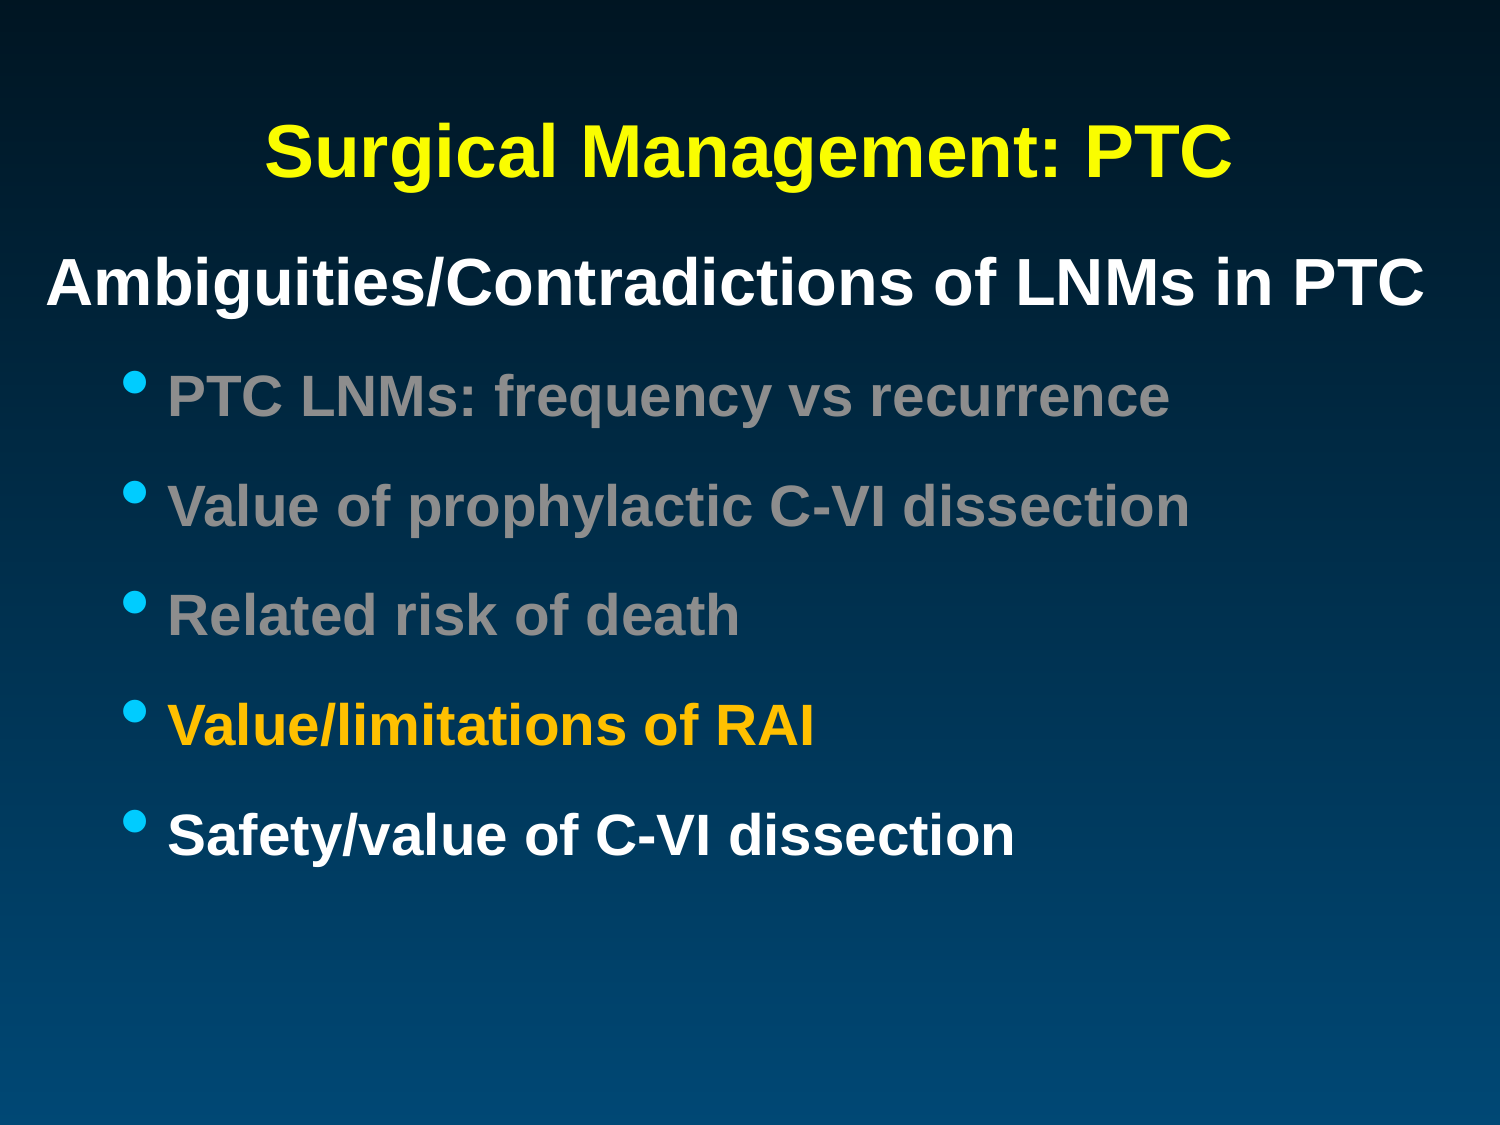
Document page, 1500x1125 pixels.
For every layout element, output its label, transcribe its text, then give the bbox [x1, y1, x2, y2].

list Ambiguities/Contradictions of LNMs in PTC PTC LNMs: frequency vs recurrence Value of prophylactic C-VI dissection Related risk of death Value/limitations of RAI Safety/value of C-VI dissection [30, 198, 1462, 1072]
title Surgical Management: PTC [111, 56, 1387, 198]
